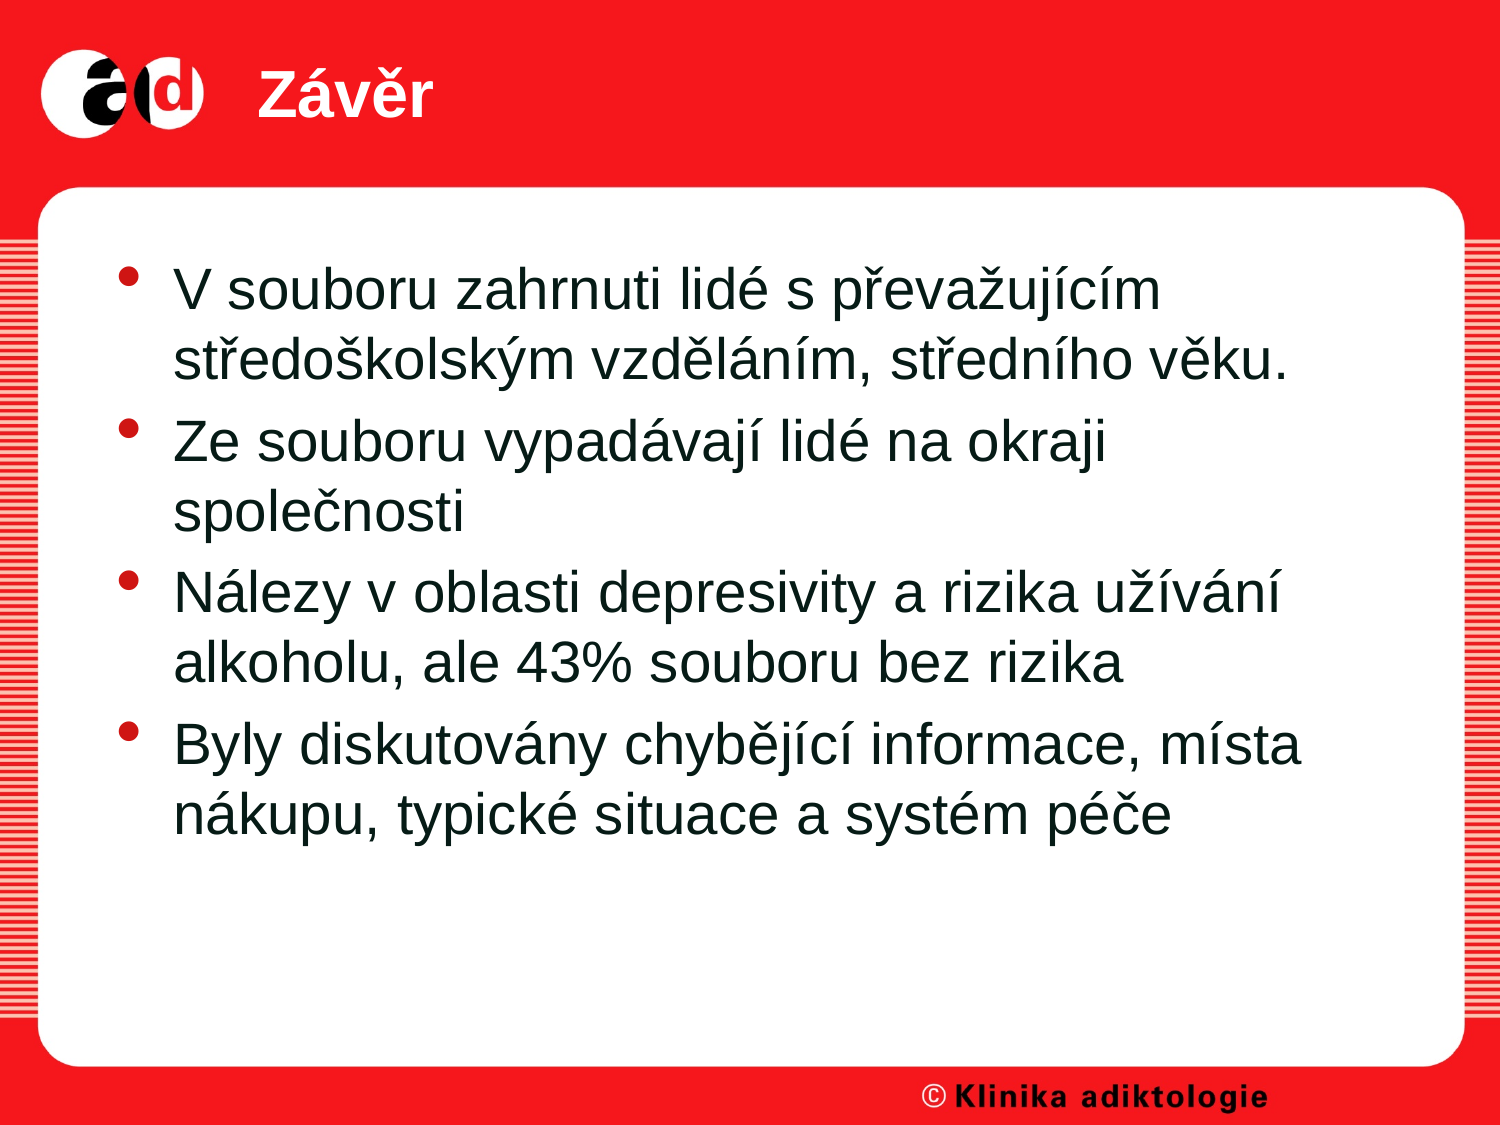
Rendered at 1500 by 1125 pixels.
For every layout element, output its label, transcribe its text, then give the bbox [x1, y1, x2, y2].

title Závěr [241, 48, 1448, 132]
list V souboru zahrnuti lidé s převažujícím středoškolským vzděláním, středního věku. Ze souboru vypadávají lidé na okraji společnosti Nálezy v oblasti depresivity a rizika užívání alkoholu, ale 43% souboru bez rizika Byly diskutovány chybějící informace, místa nákupu, typické situace a systém péče [101, 243, 1426, 1010]
picture [0, 0, 1500, 1125]
